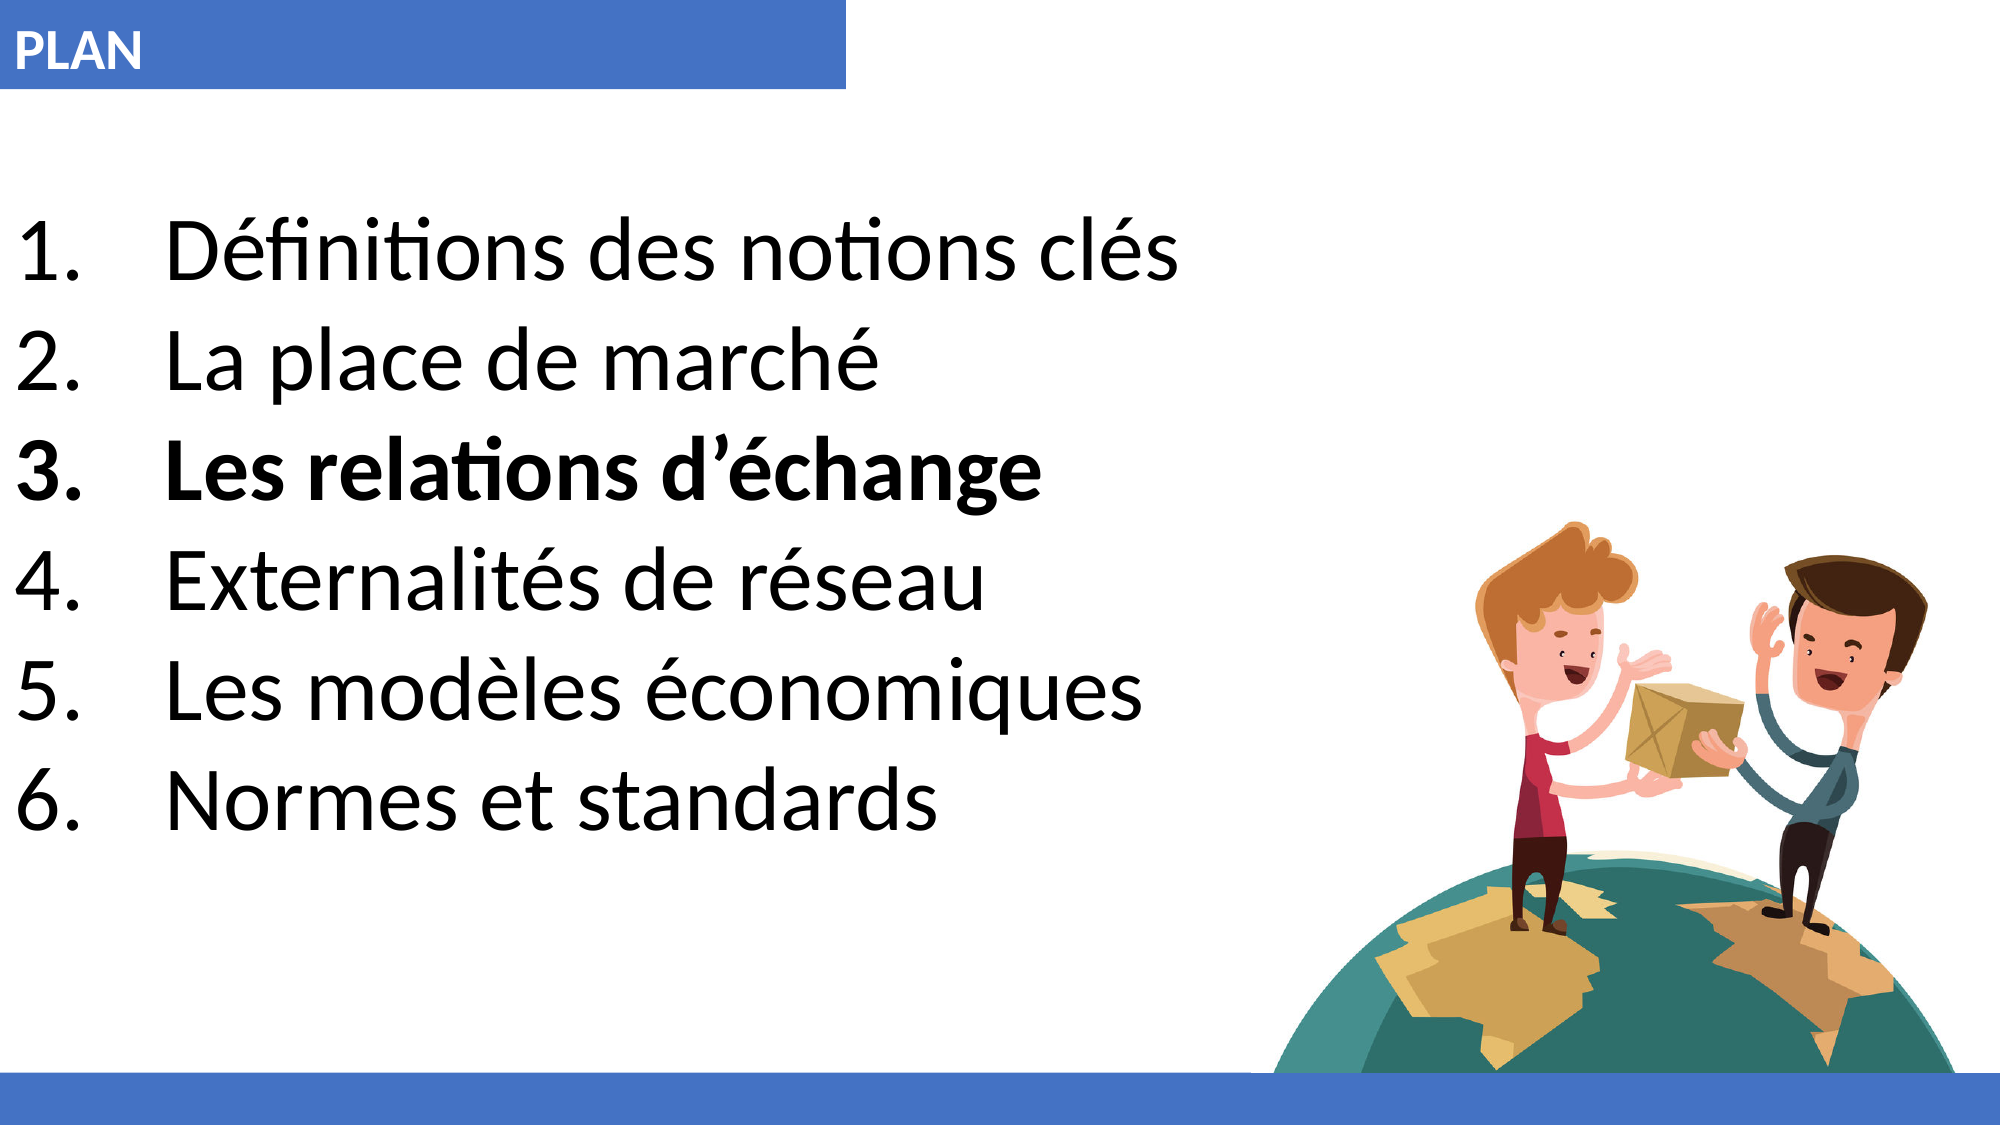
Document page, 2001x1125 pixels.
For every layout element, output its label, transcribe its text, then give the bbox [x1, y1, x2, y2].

text_box [0, 1072, 2000, 1125]
text_box 1. Définitions des notions clés 2. La place de marché 3. Les relations d’échange 4. Externalités de réseau 5. Les modèles économiques 6. Normes et standards [0, 181, 1242, 936]
text_box PLAN [0, 3, 688, 89]
picture [1251, 453, 2000, 1073]
text_box [0, 0, 847, 90]
